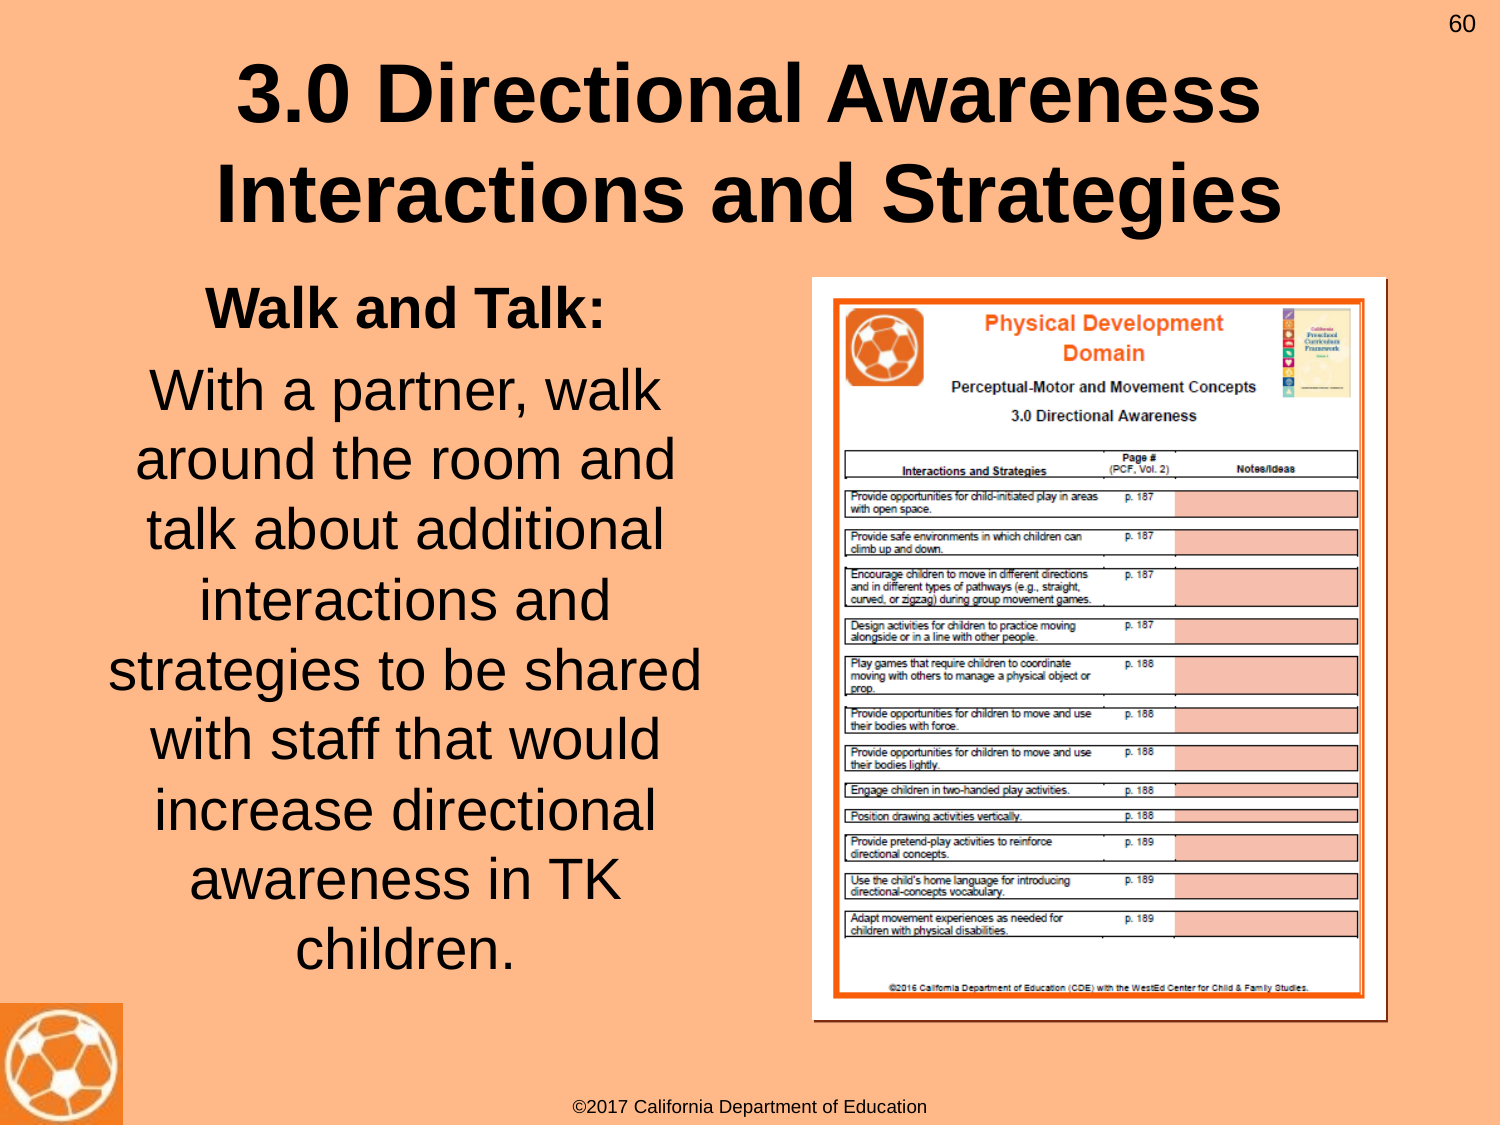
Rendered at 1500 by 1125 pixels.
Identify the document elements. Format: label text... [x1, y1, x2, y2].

title 3.0 Directional Awareness Interactions and Strategies [75, 45, 1425, 233]
slide_number 60 [1425, 0, 1500, 60]
list Walk and Talk: With a partner, walk around the room and talk about additional interactions and strategies to be shared with staff that would increase directional awareness in TK children. [75, 262, 738, 1005]
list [812, 277, 1386, 1021]
picture [0, 1003, 123, 1125]
